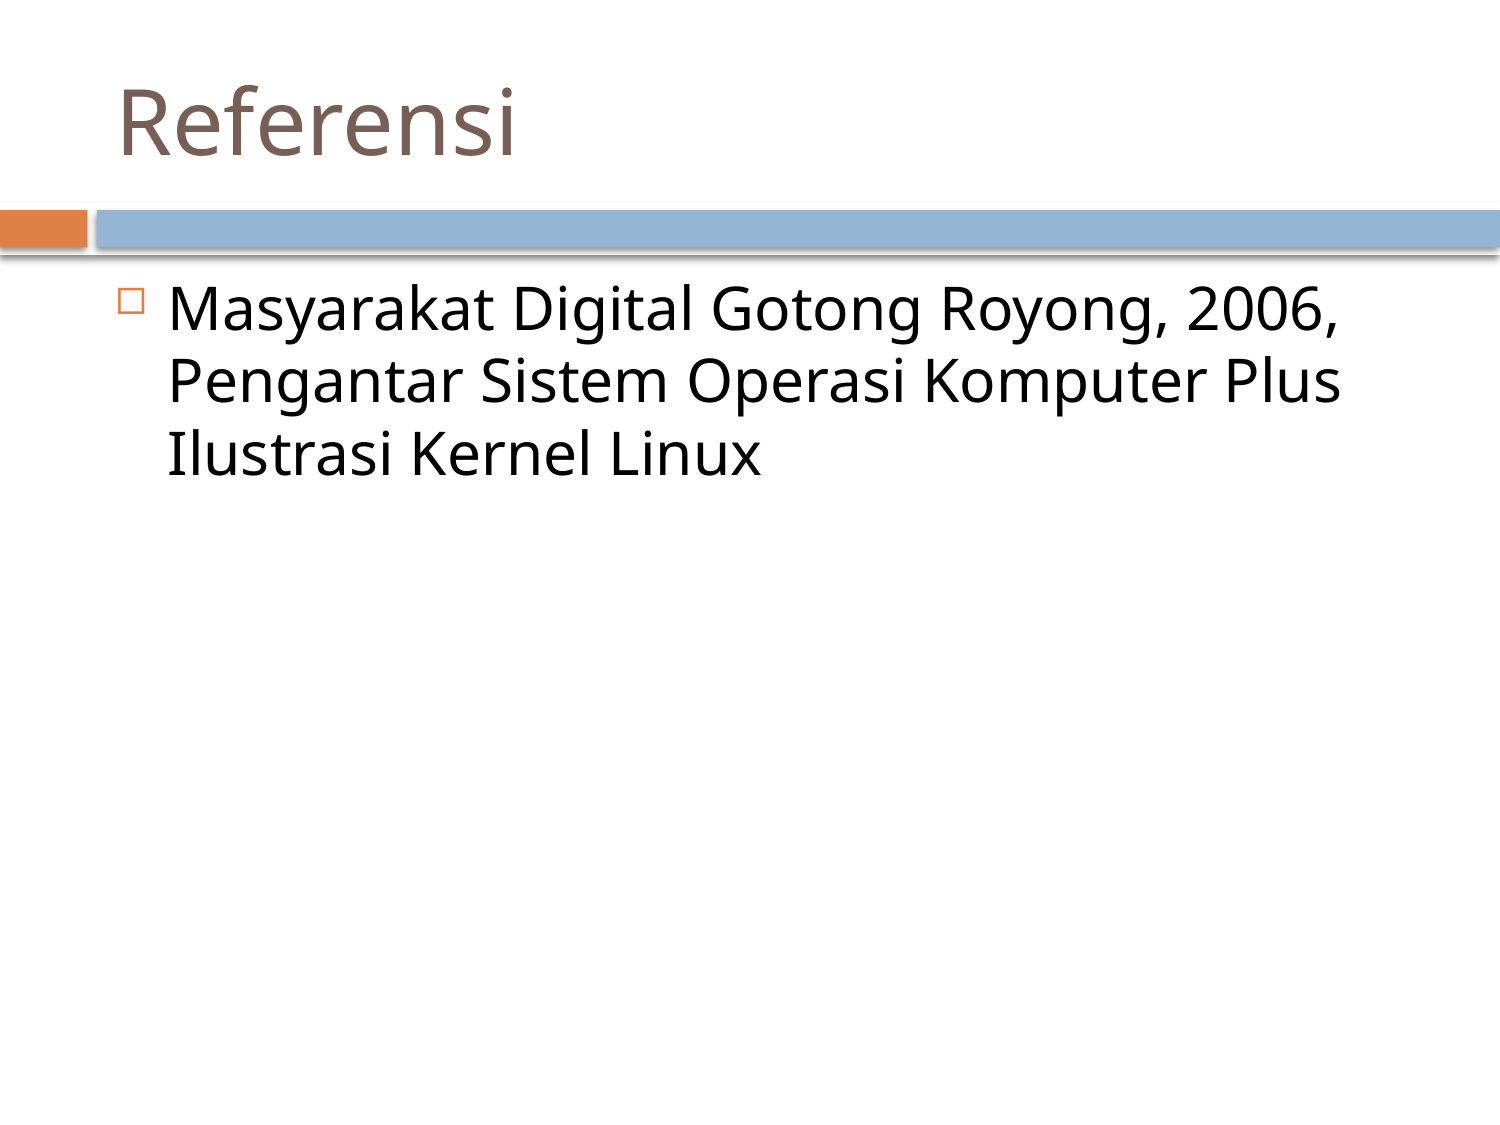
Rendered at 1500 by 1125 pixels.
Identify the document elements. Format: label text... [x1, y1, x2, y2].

title Referensi [100, 37, 1438, 200]
list Masyarakat Digital Gotong Royong, 2006, Pengantar Sistem Operasi Komputer Plus Ilustrasi Kernel Linux [100, 262, 1438, 1000]
